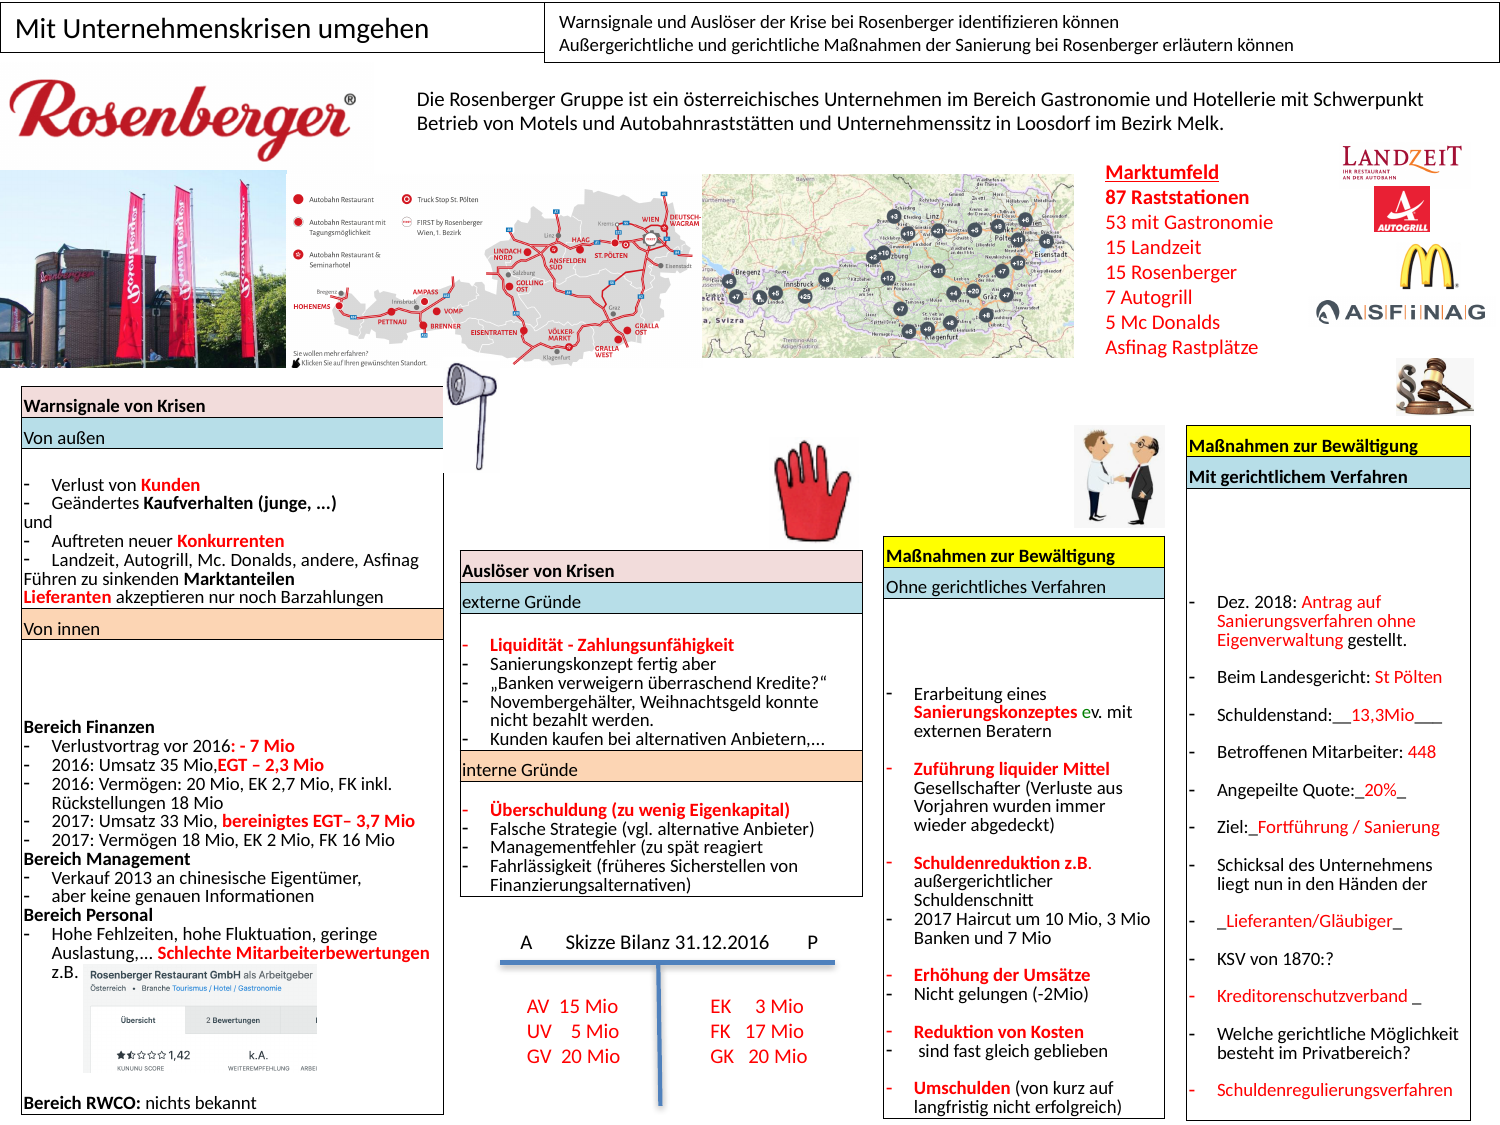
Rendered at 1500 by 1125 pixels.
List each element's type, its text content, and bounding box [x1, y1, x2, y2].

table_cell Von innen [22, 609, 443, 639]
table_cell Dez. 2018: Antrag auf Sanierungsverfahren ohne Eigenverwaltung gestellt. Beim Landesgericht: St Pölten Schuldenstand:__13,3Mio___ Betroffenen Mitarbeiter: 448 Angepeilte Quote:_20%_ Ziel:_Fortführung / Sanierung Schicksal des Unternehmens liegt nun in den Händen der _Lieferanten/Gläubiger_ KSV von 1870:? Kreditorenschutzverband _ Welche gerichtliche Möglichkeit besteht im Privatbereich? Schuldenregulierungsverfahren [1187, 489, 1470, 1120]
picture [1339, 141, 1471, 233]
table_cell Liquidität - Zahlungsunfähigkeit Sanierungskonzept fertig aber „Banken verweigern überraschend Kredite?“ Novembergehälter, Weihnachtsgeld konnte nicht bezahlt werden. Kunden kaufen bei alternativen Anbietern,... [461, 614, 862, 750]
picture [82, 964, 317, 1073]
table_cell interne Gründe [461, 751, 862, 781]
table_cell Ohne gerichtliches Verfahren [884, 568, 1164, 598]
table_cell Verlust von Kunden Geändertes Kaufverhalten (junge, ...) und Auftreten neuer Konkurrenten Landzeit, Autogrill, Mc. Donalds, andere, Asfinag Führen zu sinkenden Marktanteilen Lieferanten akzeptieren nur noch Barzahlungen [22, 449, 443, 608]
text_box Die Rosenberger Gruppe ist ein österreichisches Unternehmen im Bereich Gastronomie und Hotellerie mit Schwerpunkt Betrieb von Motels und Autobahnraststätten und Unternehmenssitz in Loosdorf im Bezirk Melk. [402, 77, 1500, 143]
table_header Maßnahmen zur Bewältigung [1187, 426, 1470, 456]
text_box Warnsignale und Auslöser der Krise bei Rosenberger identifizieren können Außergerichtliche und gerichtliche Maßnahmen der Sanierung bei Rosenberger erläutern können [544, 2, 1500, 63]
table_cell Überschuldung (zu wenig Eigenkapital) Falsche Strategie (vgl. alternative Anbieter) Managementfehler (zu spät reagiert Fahrlässigkeit (früheres Sicherstellen von Finanzierungsalternativen) [461, 782, 862, 896]
table_cell externe Gründe [461, 583, 862, 613]
table_header Auslöser von Krisen [461, 551, 862, 582]
picture [1395, 358, 1474, 417]
picture [1073, 425, 1165, 528]
table_cell Erarbeitung eines Sanierungskonzeptes ev. mit externen Beratern Zuführung liquider Mittel Gesellschafter (Verluste aus Vorjahren wurden immer wieder abgedeckt) Schuldenreduktion z.B. außergerichtlicher Schuldenschnitt 2017 Haircut um 10 Mio, 3 Mio Banken und 7 Mio Erhöhung der Umsätze Nicht gelungen (-2Mio) Reduktion von Kosten sind fast gleich geblieben Umschulden (von kurz auf langfristig nicht erfolgreich) [884, 599, 1164, 1118]
table_cell Mit gerichtlichem Verfahren [1187, 457, 1470, 488]
table_cell Bereich Finanzen Verlustvortrag vor 2016: - 7 Mio 2016: Umsatz 35 Mio,EGT – 2,3 Mio 2016: Vermögen: 20 Mio, EK 2,7 Mio, FK inkl. Rückstellungen 18 Mio 2017: Umsatz 33 Mio, bereinigtes EGT– 3,7 Mio 2017: Vermögen 18 Mio, EK 2 Mio, FK 16 Mio Bereich Management Verkauf 2013 an chinesische Eigentümer, aber keine genauen Informationen Bereich Personal Hohe Fehlzeiten, hohe Fluktuation, geringe Auslastung,... Schlechte Mitarbeiterbewertungen z.B. Kununu 2017 Bereich RWCO: nichts bekannt [22, 640, 443, 1114]
text_box Mit Unternehmenskrisen umgehen [0, 2, 544, 53]
table_header Maßnahmen zur Bewältigung [884, 537, 1164, 567]
picture [1395, 242, 1461, 290]
table_cell Von außen [22, 418, 438, 448]
text_box AV 15 Mio UV 5 Mio GV 20 Mio [512, 985, 636, 1076]
picture [0, 62, 1075, 474]
picture [759, 430, 860, 549]
text_box EK 3 Mio FK 17 Mio GK 20 Mio [695, 985, 823, 1076]
table_header Warnsignale von Krisen [22, 387, 438, 417]
picture [1307, 296, 1496, 327]
text_box Marktumfeld 87 Raststationen 53 mit Gastronomie 15 Landzeit 15 Rosenberger 7 Autogrill 5 Mc Donalds Asfinag Rastplätze [1090, 151, 1289, 367]
text_box A Skizze Bilanz 31.12.2016 P [505, 920, 834, 961]
